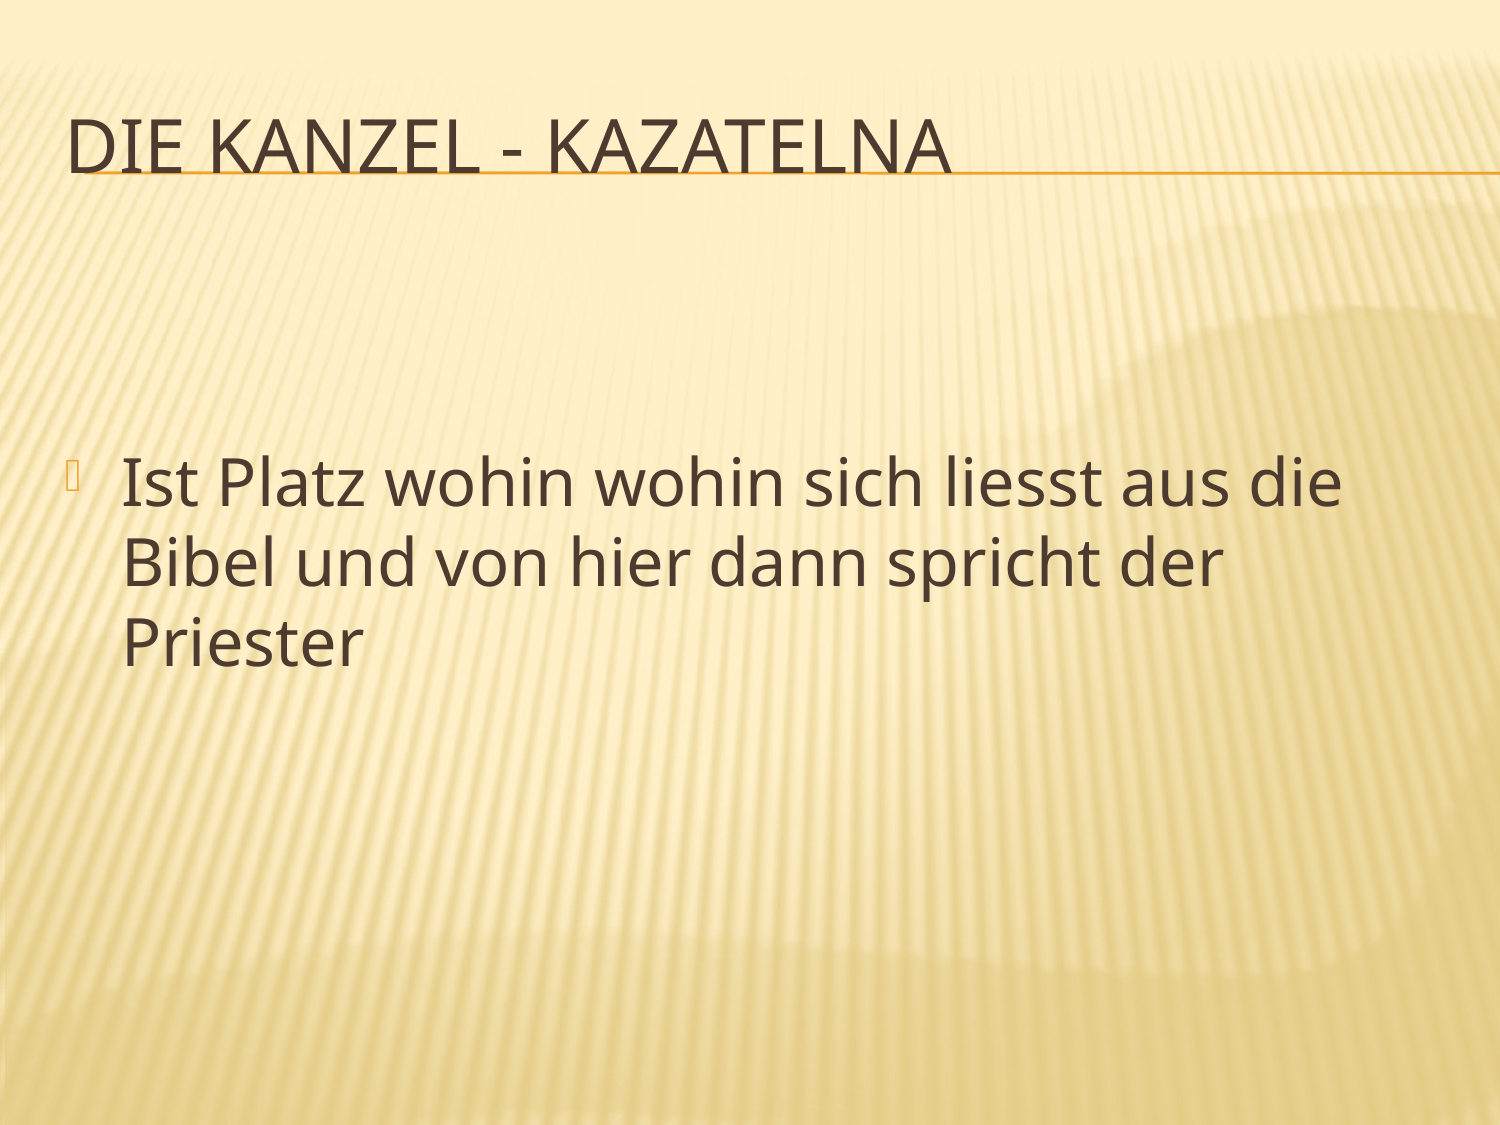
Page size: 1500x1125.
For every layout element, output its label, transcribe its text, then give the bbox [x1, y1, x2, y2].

title Die Kanzel - Kazatelna [50, 75, 1475, 213]
list Ist Platz wohin wohin sich liesst aus die Bibel und von hier dann spricht der Priester [50, 432, 1475, 998]
